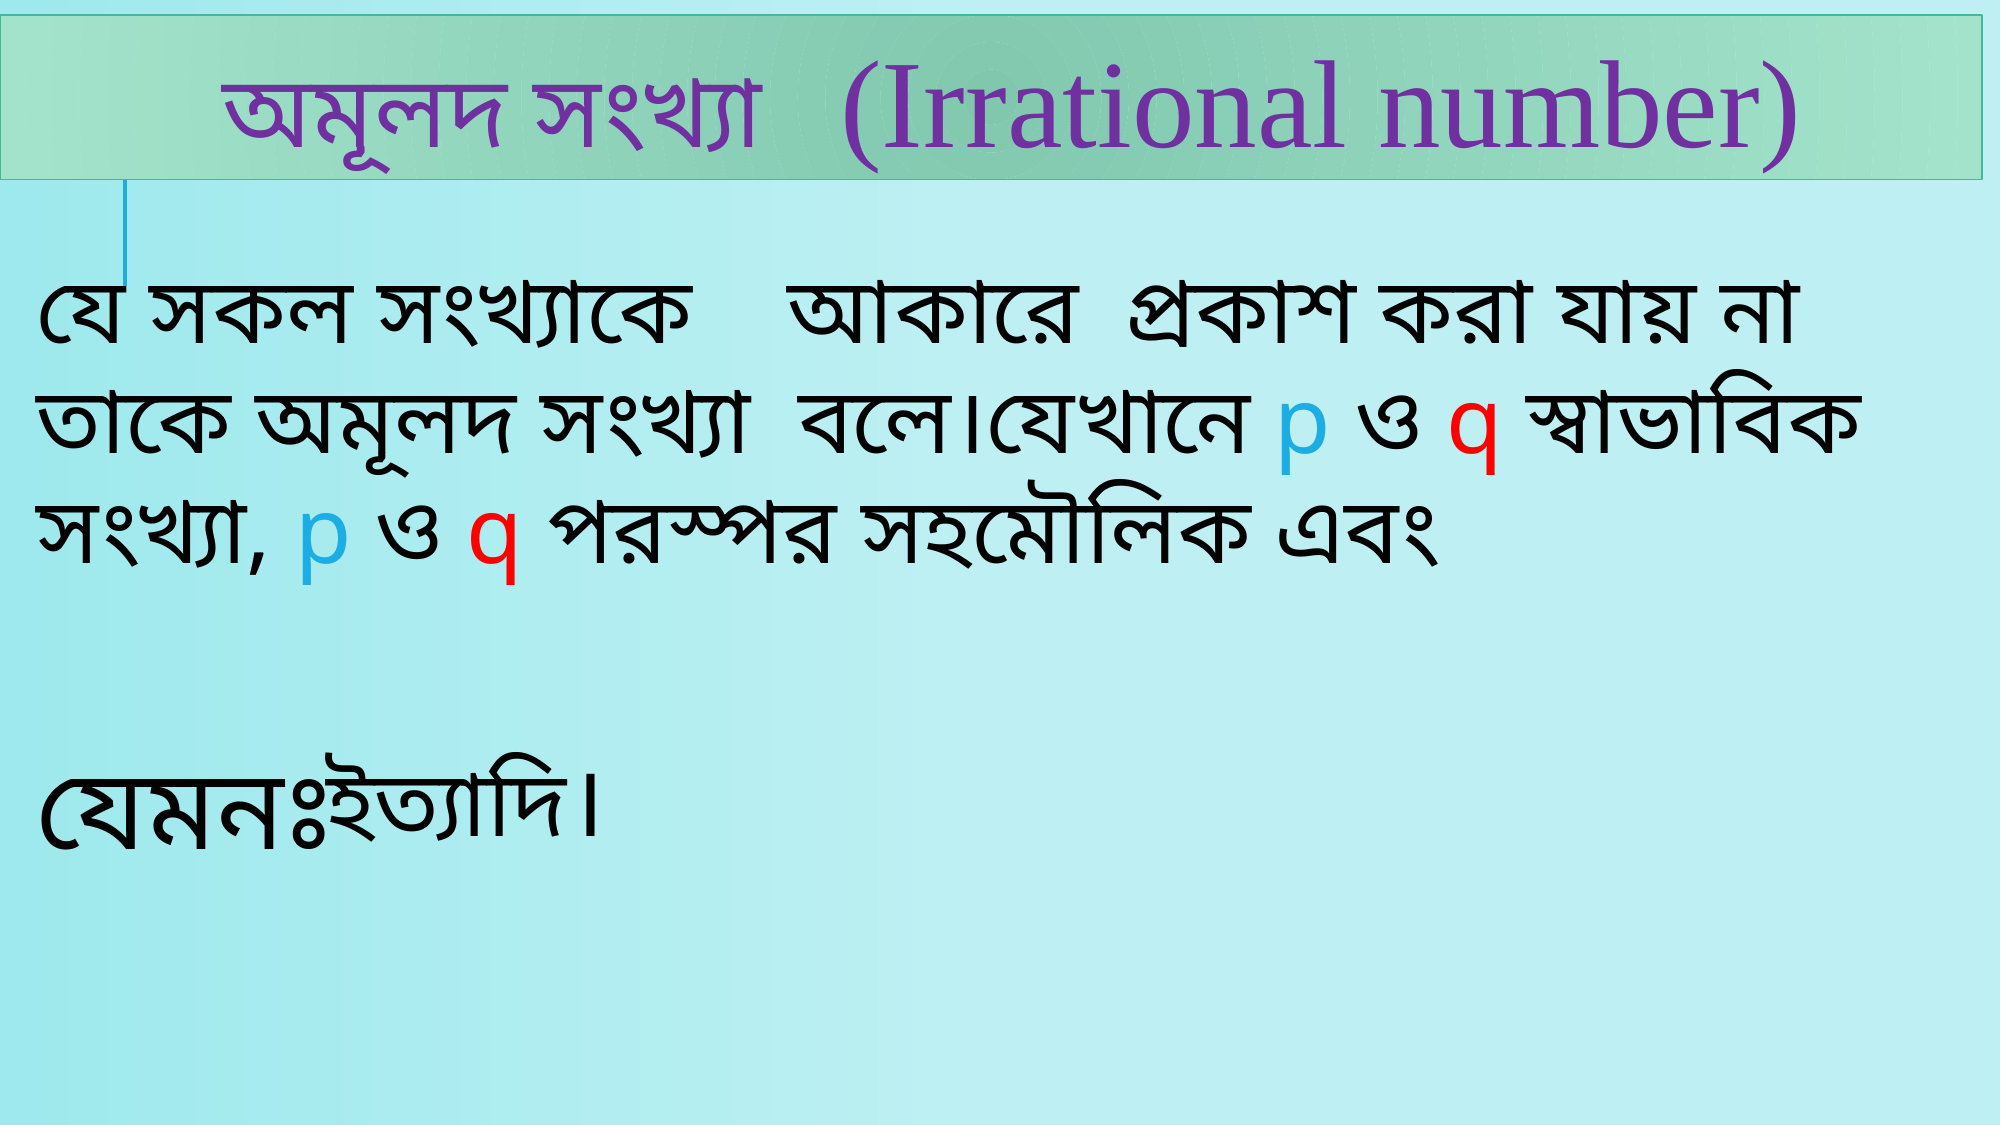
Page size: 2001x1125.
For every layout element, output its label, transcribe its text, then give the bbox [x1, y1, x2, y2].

text_box যেমনঃ [22, 729, 352, 880]
text_box অমূলদ সংখ্যা (Irrational number) [0, 14, 1983, 180]
